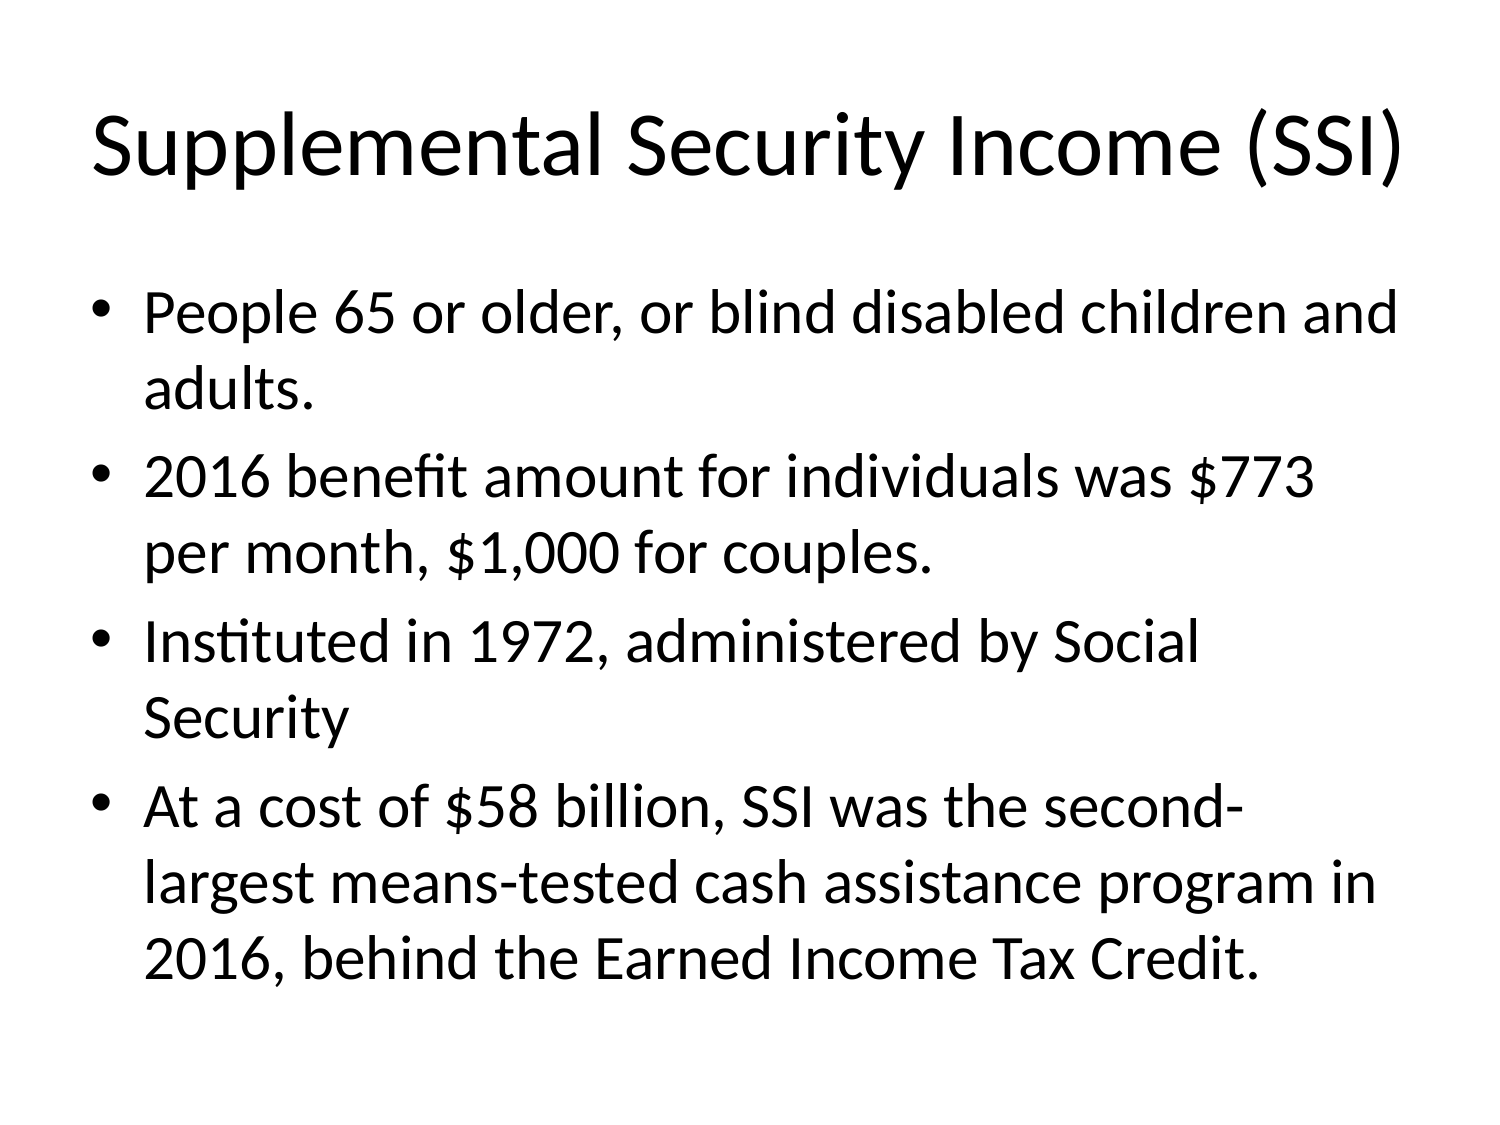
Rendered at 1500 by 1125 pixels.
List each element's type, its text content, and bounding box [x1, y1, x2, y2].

list People 65 or older, or blind disabled children and adults. 2016 benefit amount for individuals was $773 per month, $1,000 for couples. Instituted in 1972, administered by Social Security At a cost of $58 billion, SSI was the second-largest means-tested cash assistance program in 2016, behind the Earned Income Tax Credit. [75, 262, 1425, 1005]
title Supplemental Security Income (SSI) [75, 45, 1425, 233]
